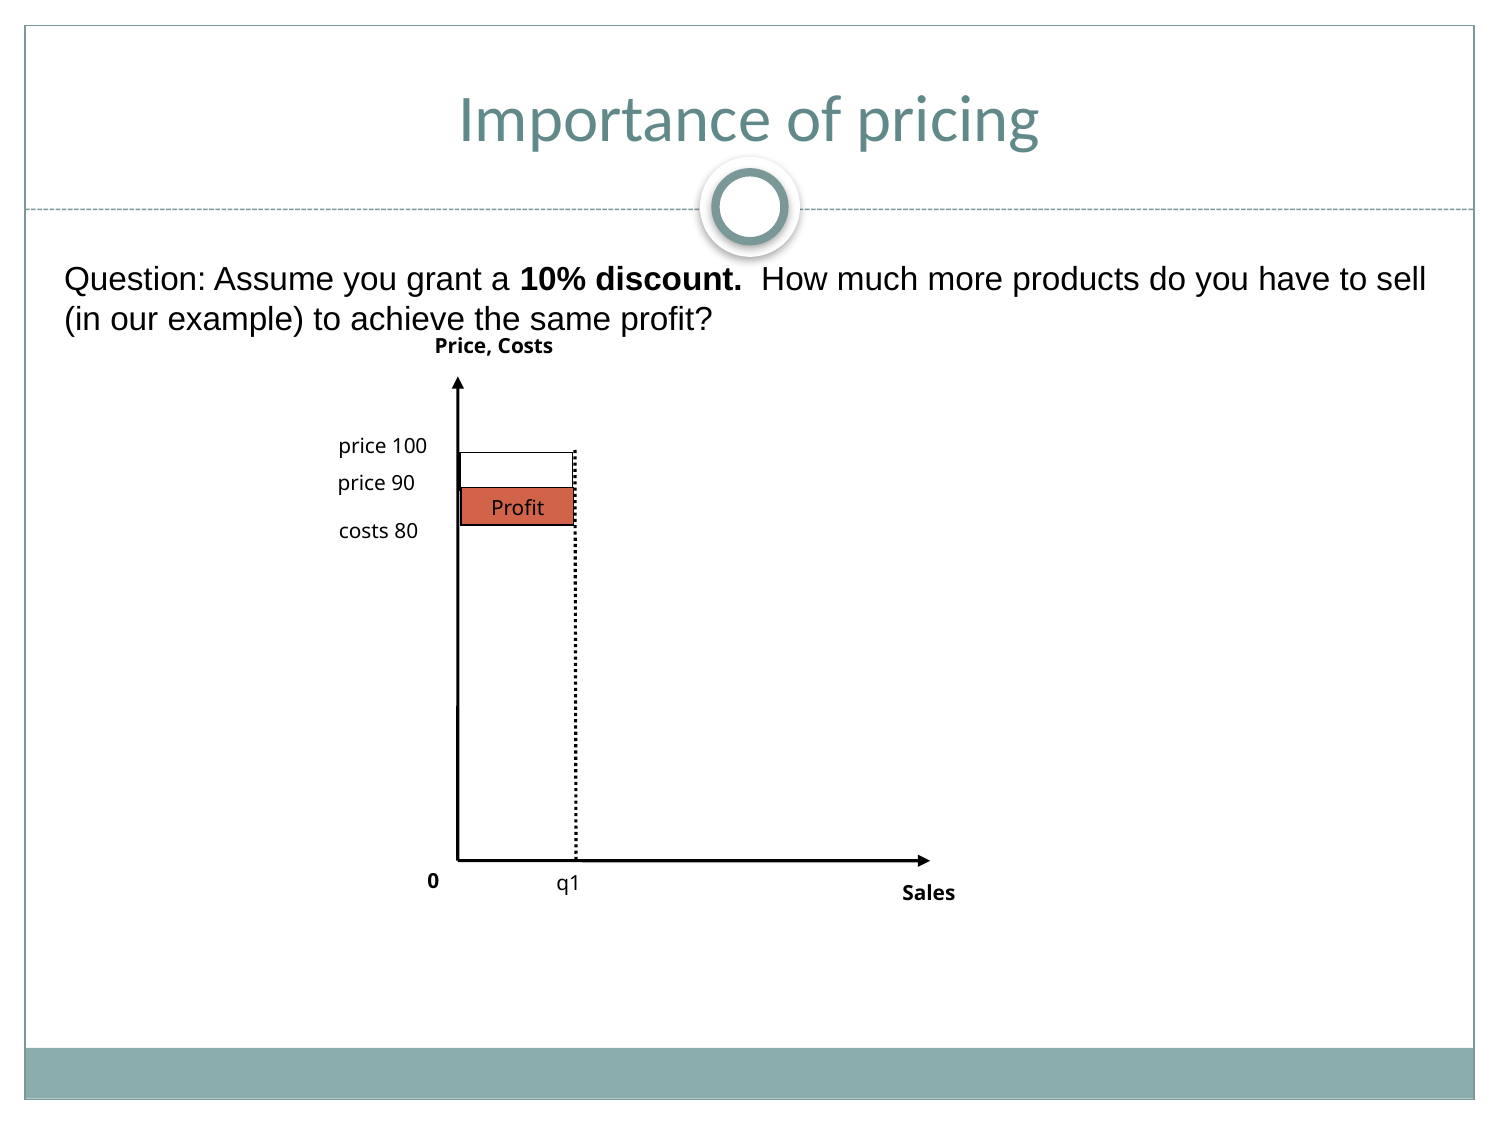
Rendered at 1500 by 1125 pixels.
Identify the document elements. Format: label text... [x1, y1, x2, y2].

title Importance of pricing [49, 37, 1450, 162]
text_box price 90 [317, 462, 430, 503]
list Question: Assume you grant a 10% discount. How much more products do you have to sell (in our example) to achieve the same profit? [49, 249, 1450, 1005]
